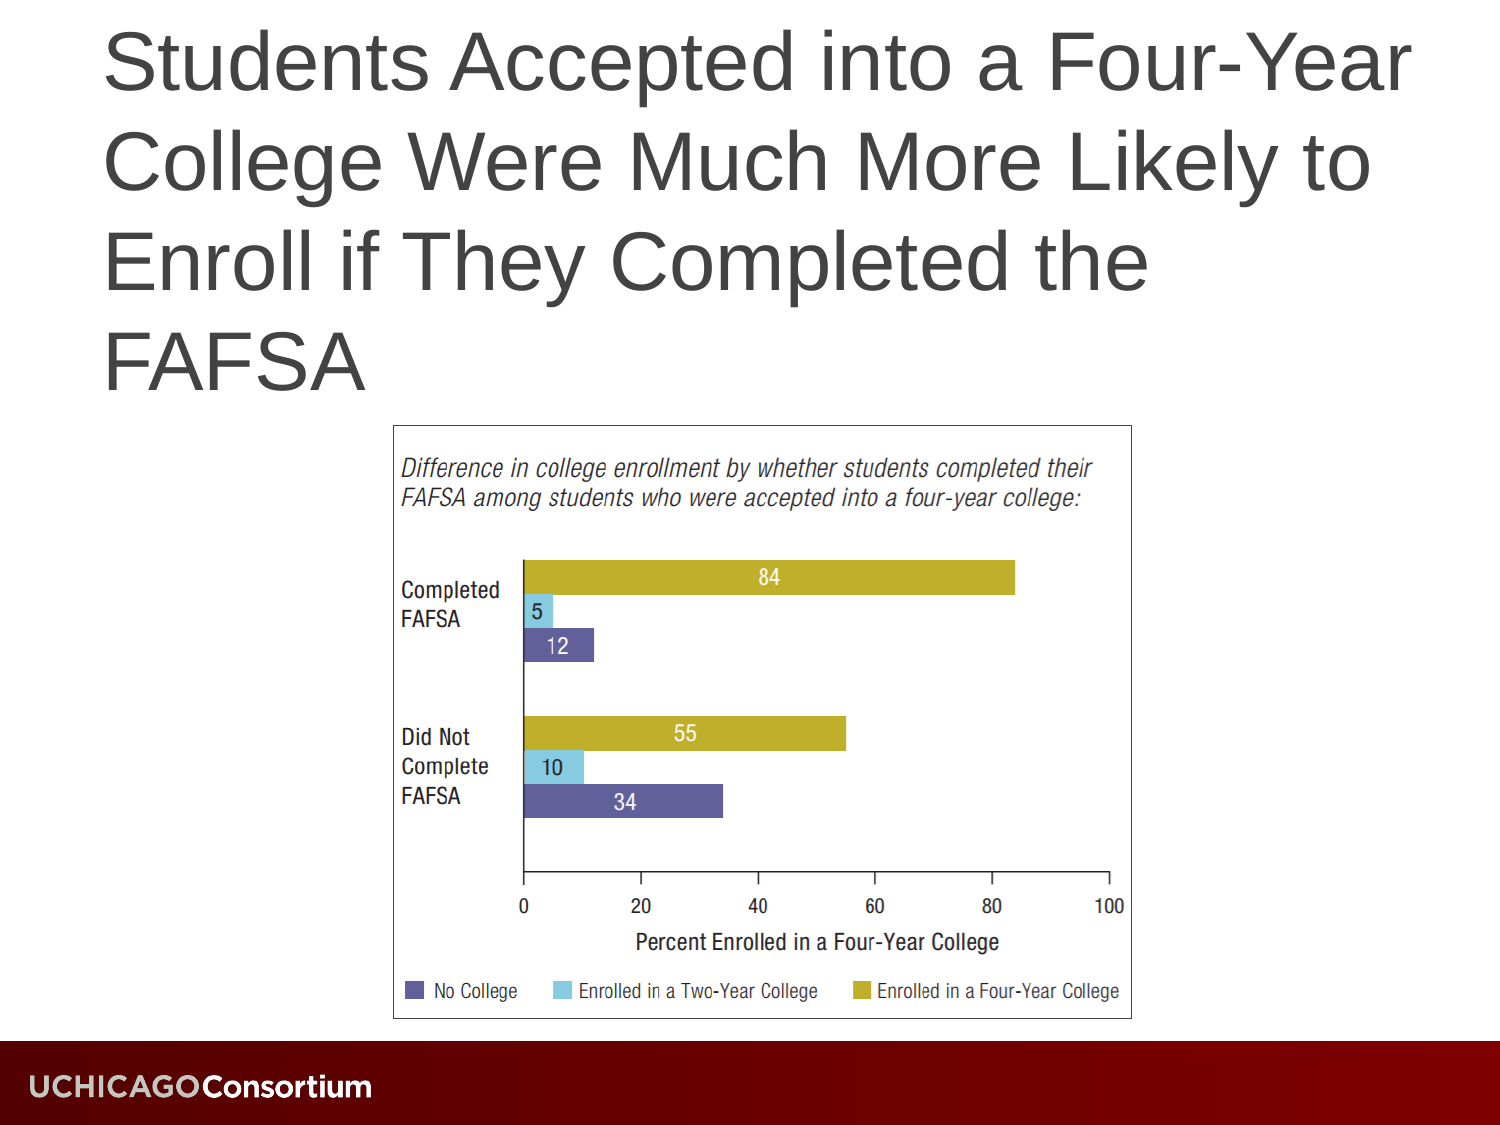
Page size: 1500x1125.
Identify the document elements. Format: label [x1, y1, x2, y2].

picture [393, 424, 1132, 1019]
